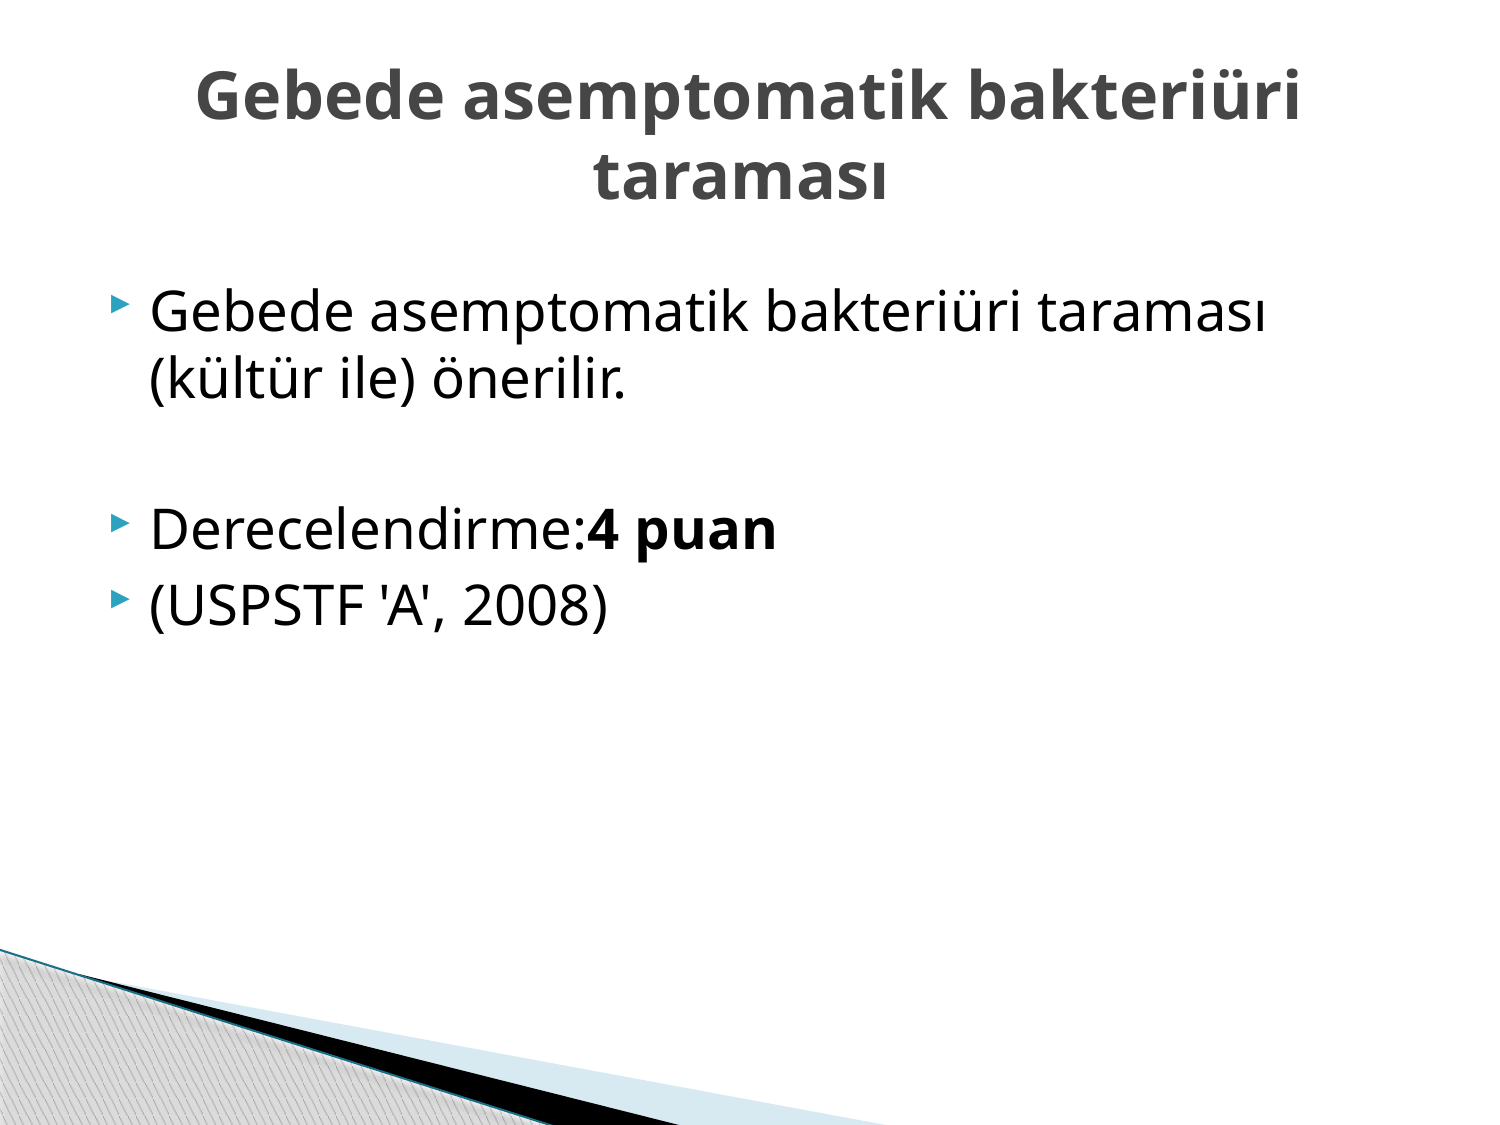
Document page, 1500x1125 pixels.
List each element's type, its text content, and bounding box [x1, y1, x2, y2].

title Gebede asemptomatik bakteriüri taraması [75, 45, 1425, 220]
list Gebede asemptomatik bakteriüri taraması (kültür ile) önerilir. Derecelendirme:4 puan (USPSTF 'A', 2008) [74, 266, 1426, 986]
